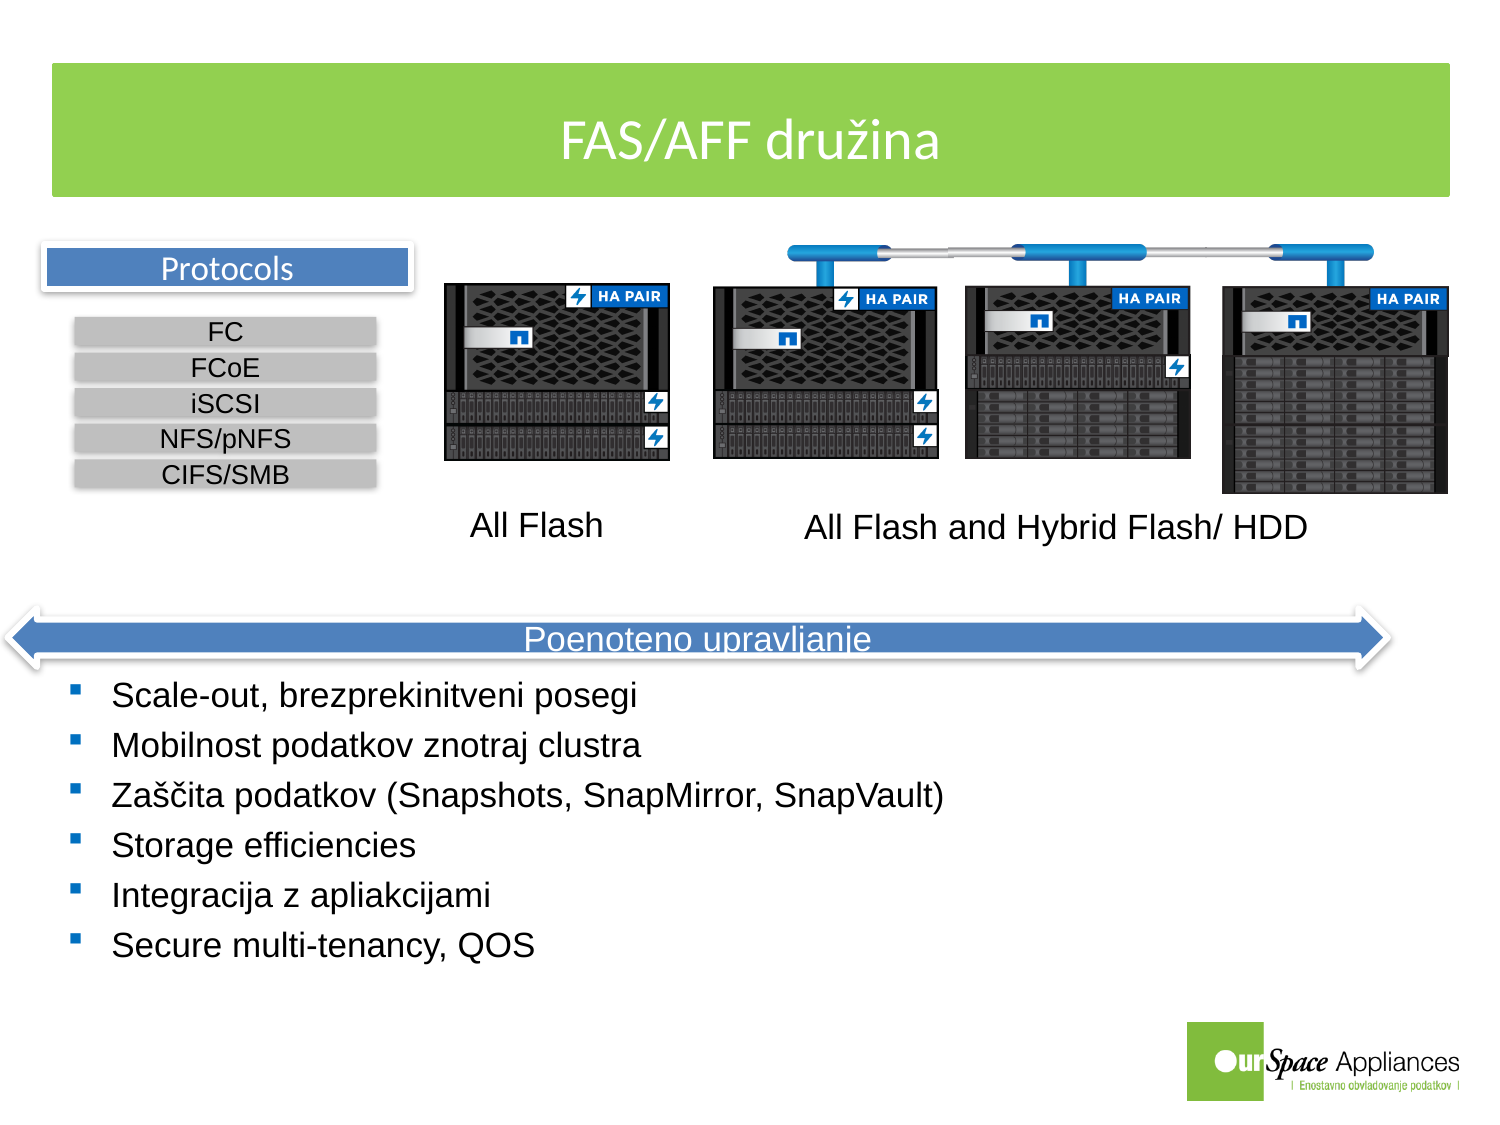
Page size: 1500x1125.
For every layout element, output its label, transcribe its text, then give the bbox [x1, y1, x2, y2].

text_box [43, 244, 411, 488]
title FAS/AFF družina [53, 64, 1449, 196]
text_box Poenoteno upravljanje [4, 605, 1391, 670]
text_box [444, 282, 671, 554]
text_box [713, 244, 1449, 556]
picture [1186, 1022, 1460, 1102]
text_box Scale-out, brezprekinitveni posegi Mobilnost podatkov znotraj clustra Zaščita podatkov (Snapshots, SnapMirror, SnapVault) Storage efficiencies Integracija z apliakcijami Secure multi-tenancy, QOS [53, 665, 1500, 920]
